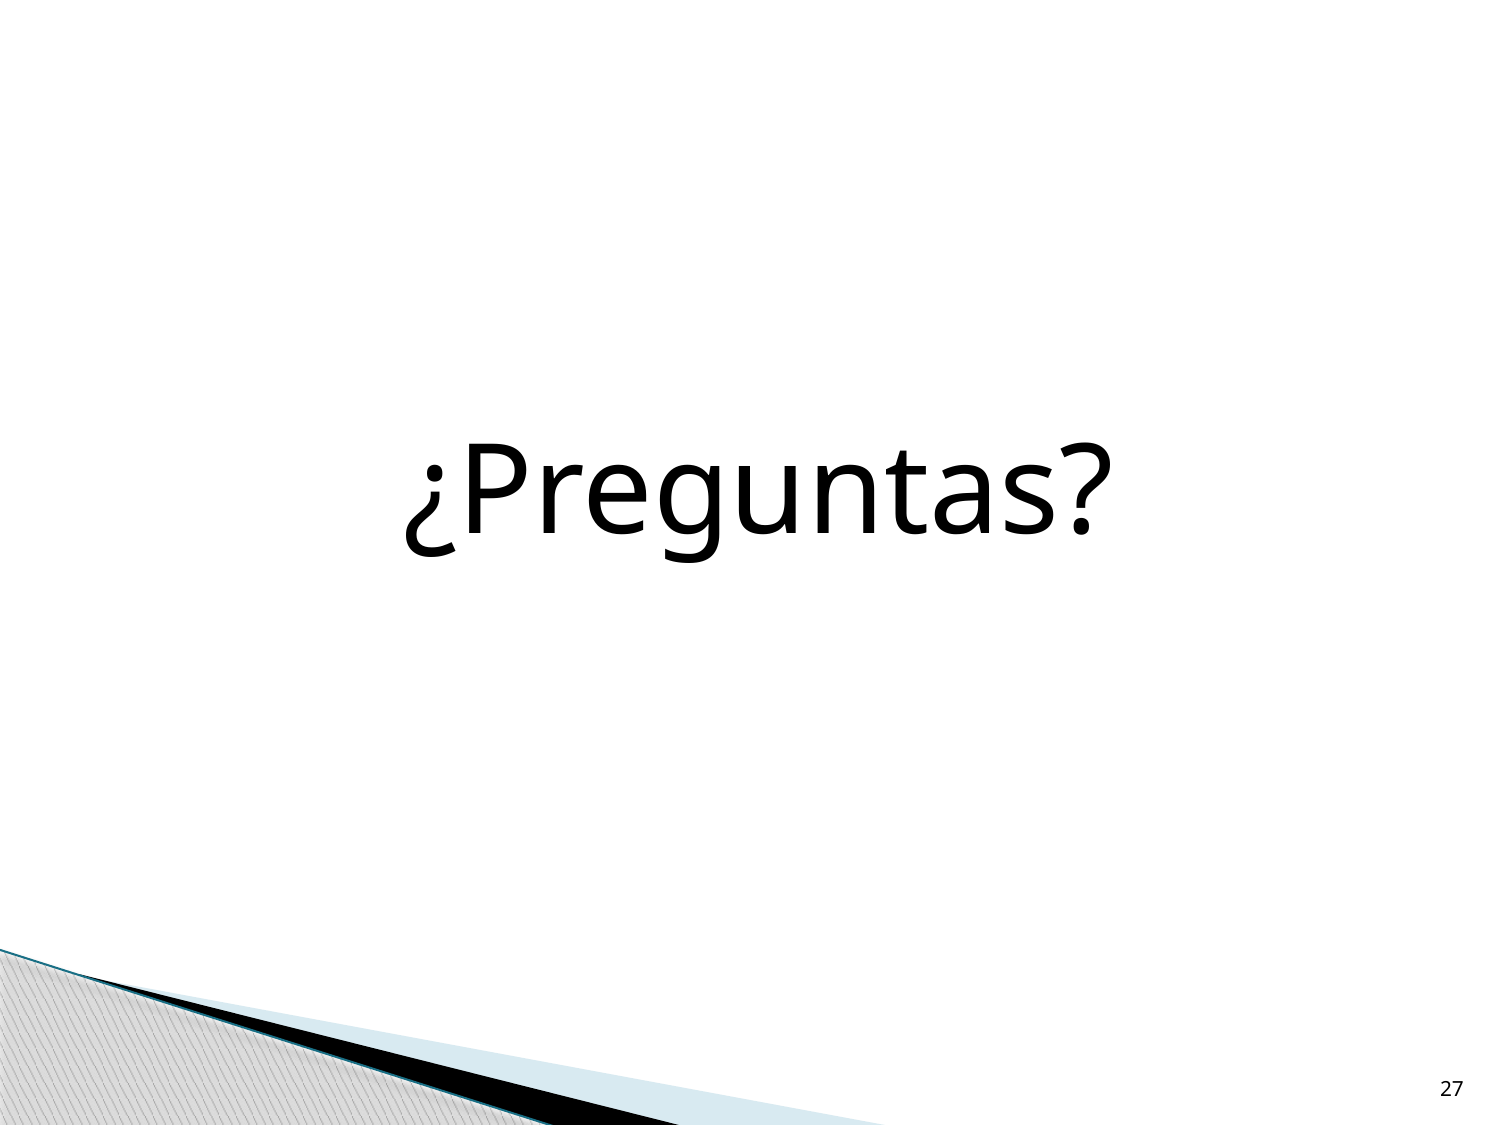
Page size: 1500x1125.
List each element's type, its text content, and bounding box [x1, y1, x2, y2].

slide_number 27 [1418, 1051, 1479, 1112]
list ¿Preguntas? [75, 243, 1425, 986]
